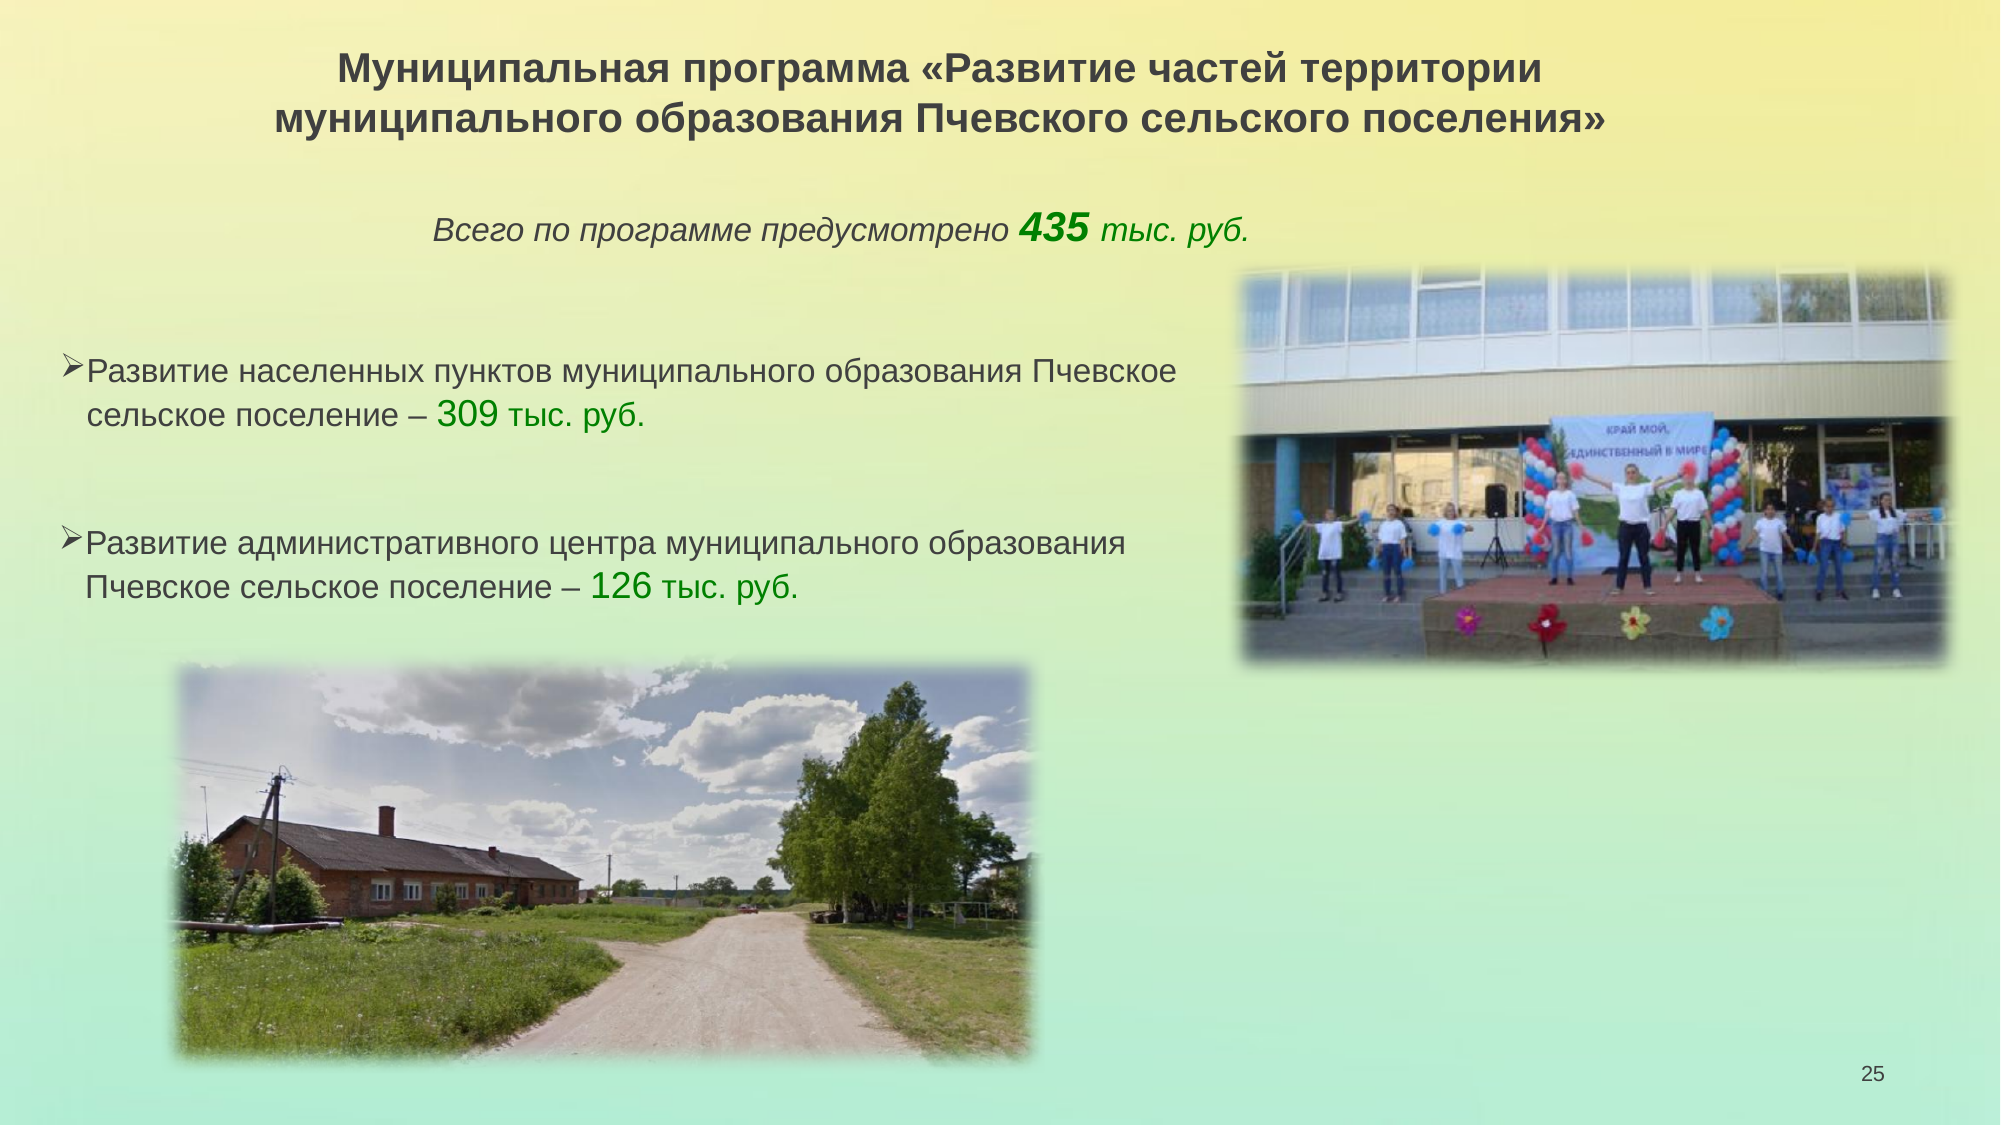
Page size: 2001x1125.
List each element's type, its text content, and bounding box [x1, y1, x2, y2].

text_box Развитие населенных пунктов муниципального образования Пчевское сельское поселение – 309 тыс. руб. [45, 341, 1219, 442]
title Муниципальная программа «Развитие частей территории муниципального образования Пчевского сельского поселения» [218, 35, 1662, 197]
slide_number 25 [1433, 1042, 1900, 1103]
text_box Всего по программе предусмотрено 435 тыс. руб. [314, 192, 1378, 258]
text_box Развитие административного центра муниципального образования Пчевское сельское поселение – 126 тыс. руб. [44, 514, 1219, 614]
picture [0, 0, 2001, 1125]
